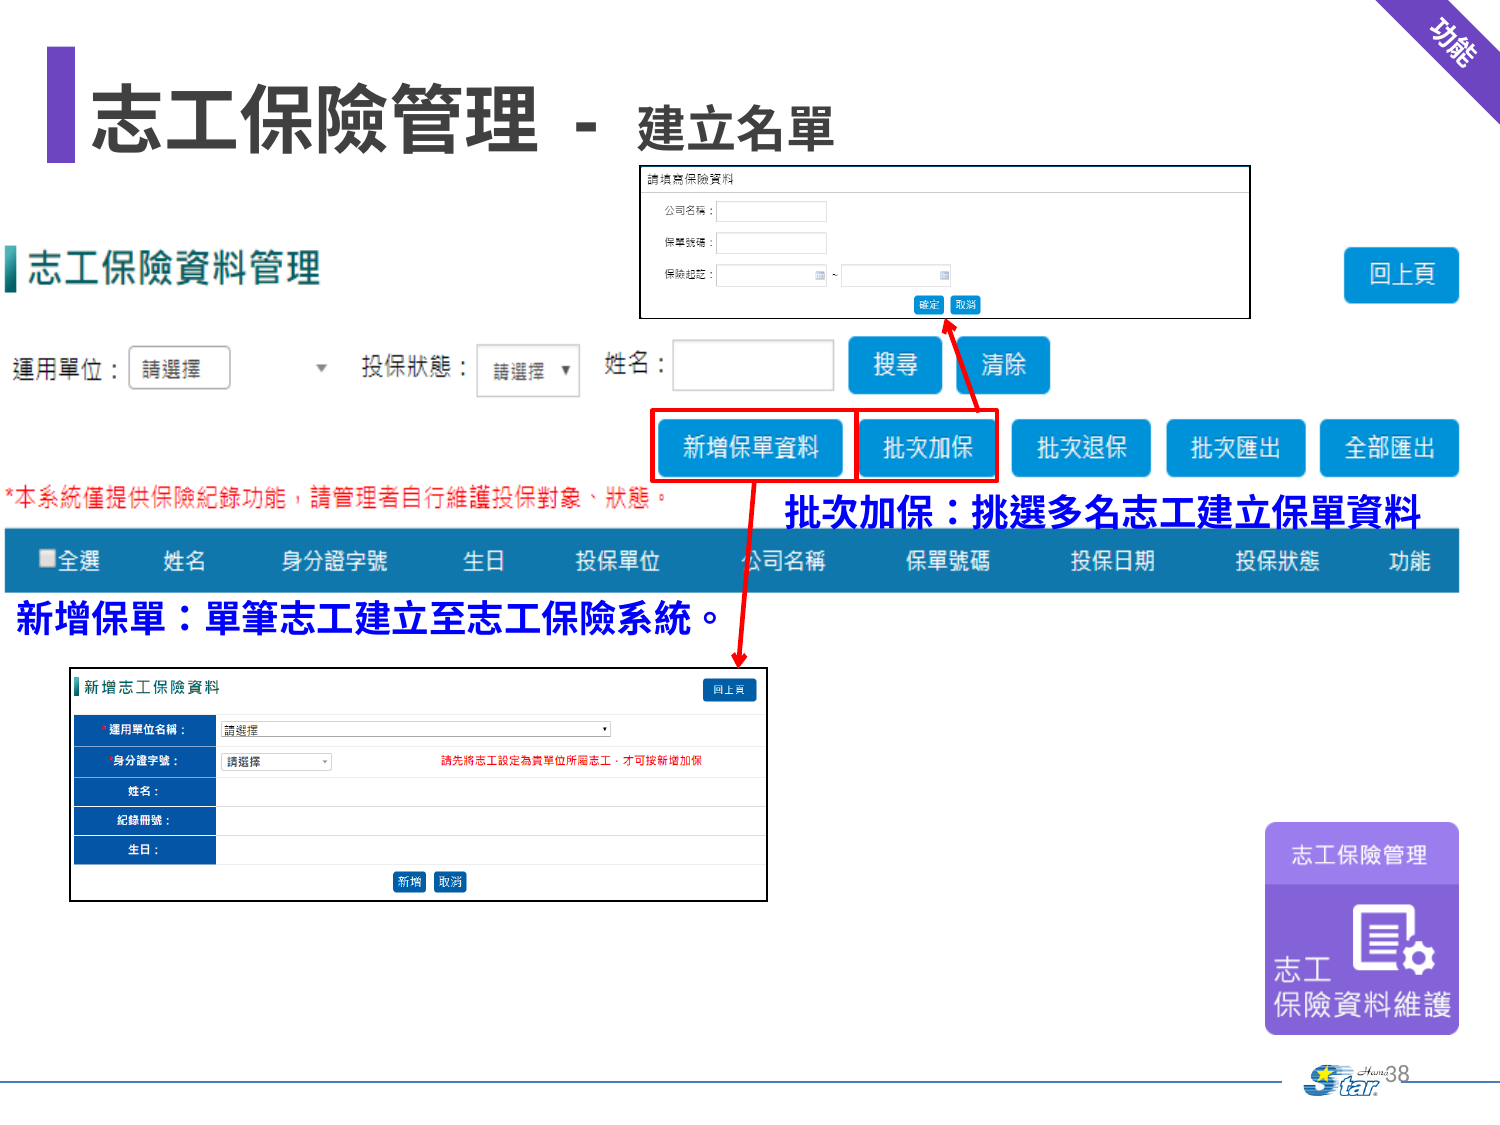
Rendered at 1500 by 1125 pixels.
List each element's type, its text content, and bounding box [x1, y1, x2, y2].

picture [0, 166, 1465, 619]
picture [1264, 822, 1459, 1036]
text_box [45, 45, 77, 165]
text_box 志工保險管理 - 建立名單 [75, 19, 1365, 170]
picture [1299, 1053, 1391, 1111]
text_box 新增保單：單筆志工建立至志工保險系統。 [1, 626, 732, 648]
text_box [1292, 20, 1500, 73]
slide_number 38 [1074, 1042, 1425, 1103]
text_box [944, 317, 980, 413]
picture [70, 668, 767, 901]
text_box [737, 481, 755, 670]
